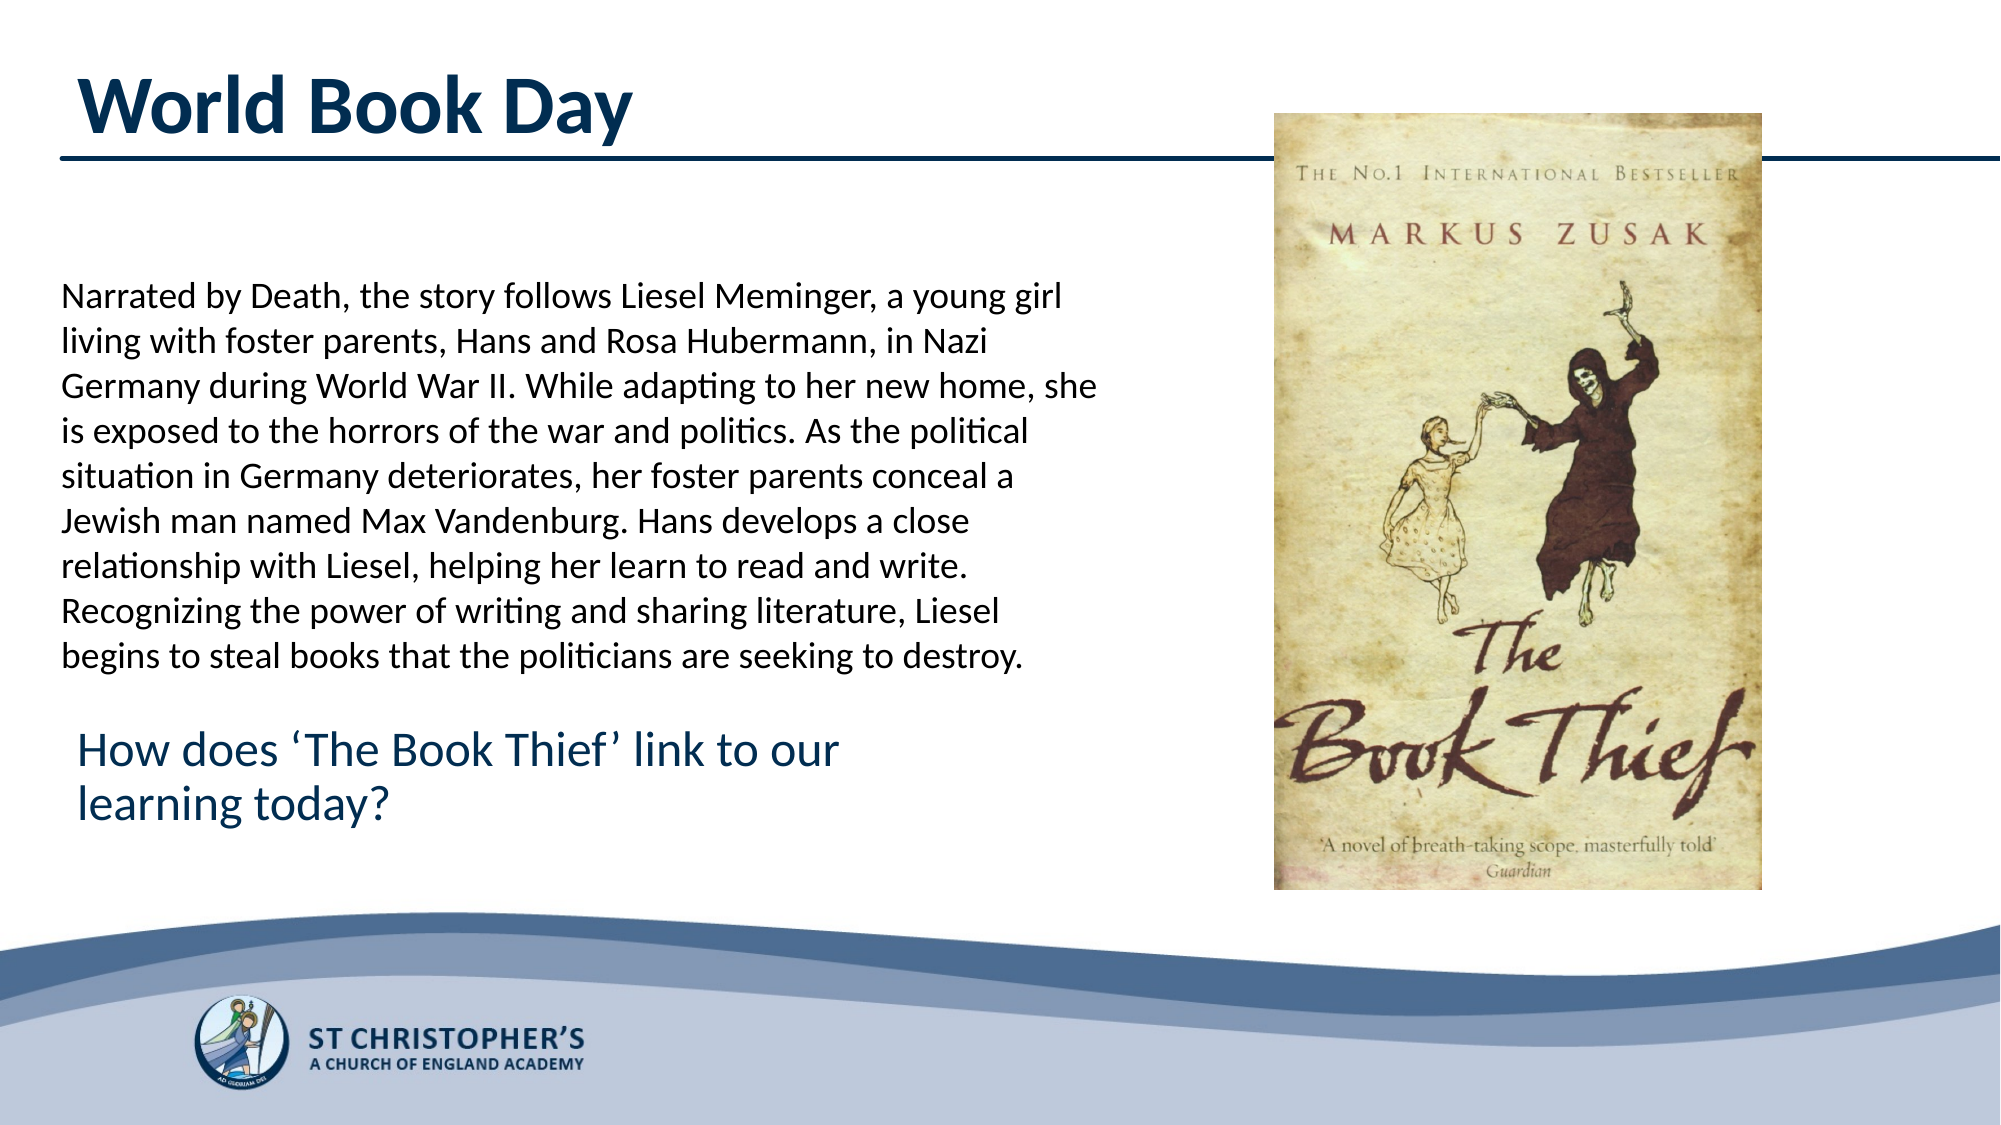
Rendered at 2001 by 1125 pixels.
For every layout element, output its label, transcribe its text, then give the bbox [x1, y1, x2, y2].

subtitle How does ‘The Book Thief’ link to our learning today? [62, 715, 942, 981]
text_box World Book Day [62, 42, 1057, 156]
text_box Narrated by Death, the story follows Liesel Meminger, a young girl living with foster parents, Hans and Rosa Hubermann, in Nazi Germany during World War II. While adapting to her new home, she is exposed to the horrors of the war and politics. As the political situation in Germany deteriorates, her foster parents conceal a Jewish man named Max Vandenburg. Hans develops a close relationship with Liesel, helping her learn to read and write. Recognizing the power of writing and sharing literature, Liesel begins to steal books that the politicians are seeking to destroy. [46, 263, 1114, 683]
picture [0, 0, 2001, 1125]
